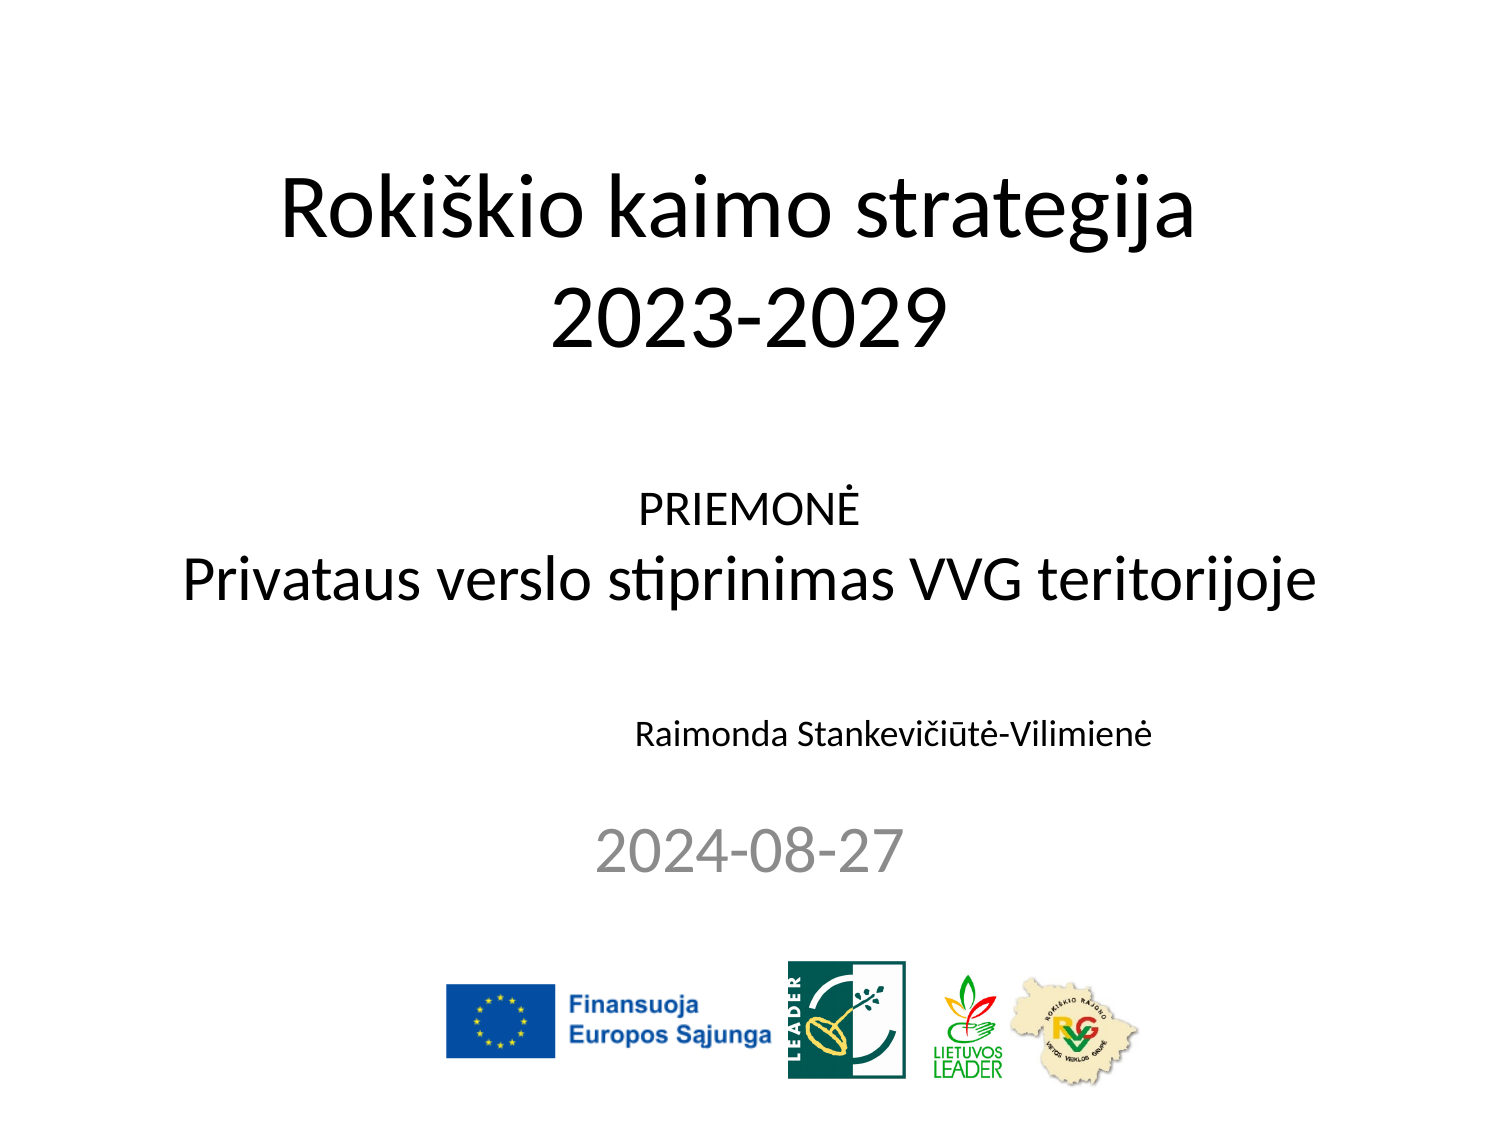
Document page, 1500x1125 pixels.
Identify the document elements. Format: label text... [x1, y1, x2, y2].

title Rokiškio kaimo strategija 2023-2029 PRIEMONĖ Privataus verslo stiprinimas VVG teritorijoje [112, 90, 1388, 669]
text_box Raimonda Stankevičiūtė-Vilimienė [620, 701, 1370, 762]
subtitle 2024-08-27 [165, 798, 1335, 925]
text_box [430, 961, 1141, 1089]
